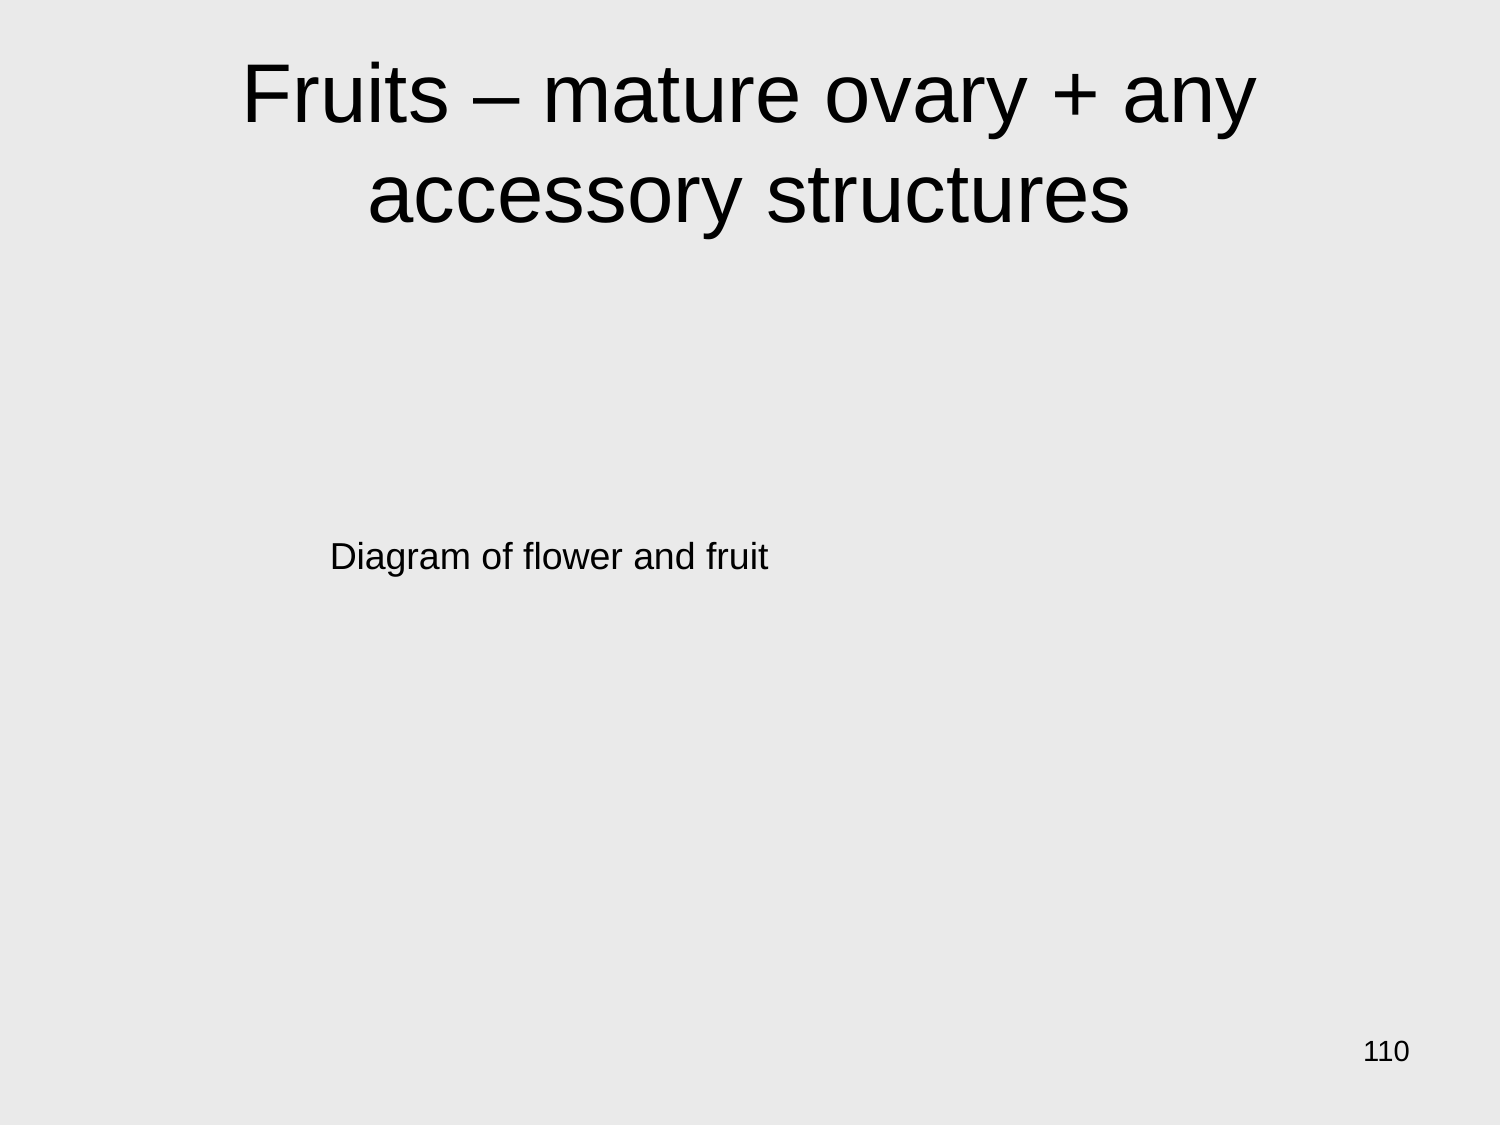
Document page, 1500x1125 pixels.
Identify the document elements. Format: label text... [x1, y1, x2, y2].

text_box Diagram of flower and fruit [315, 524, 784, 585]
slide_number 110 [1074, 1024, 1425, 1103]
title Fruits – mature ovary + any accessory structures [75, 45, 1425, 233]
